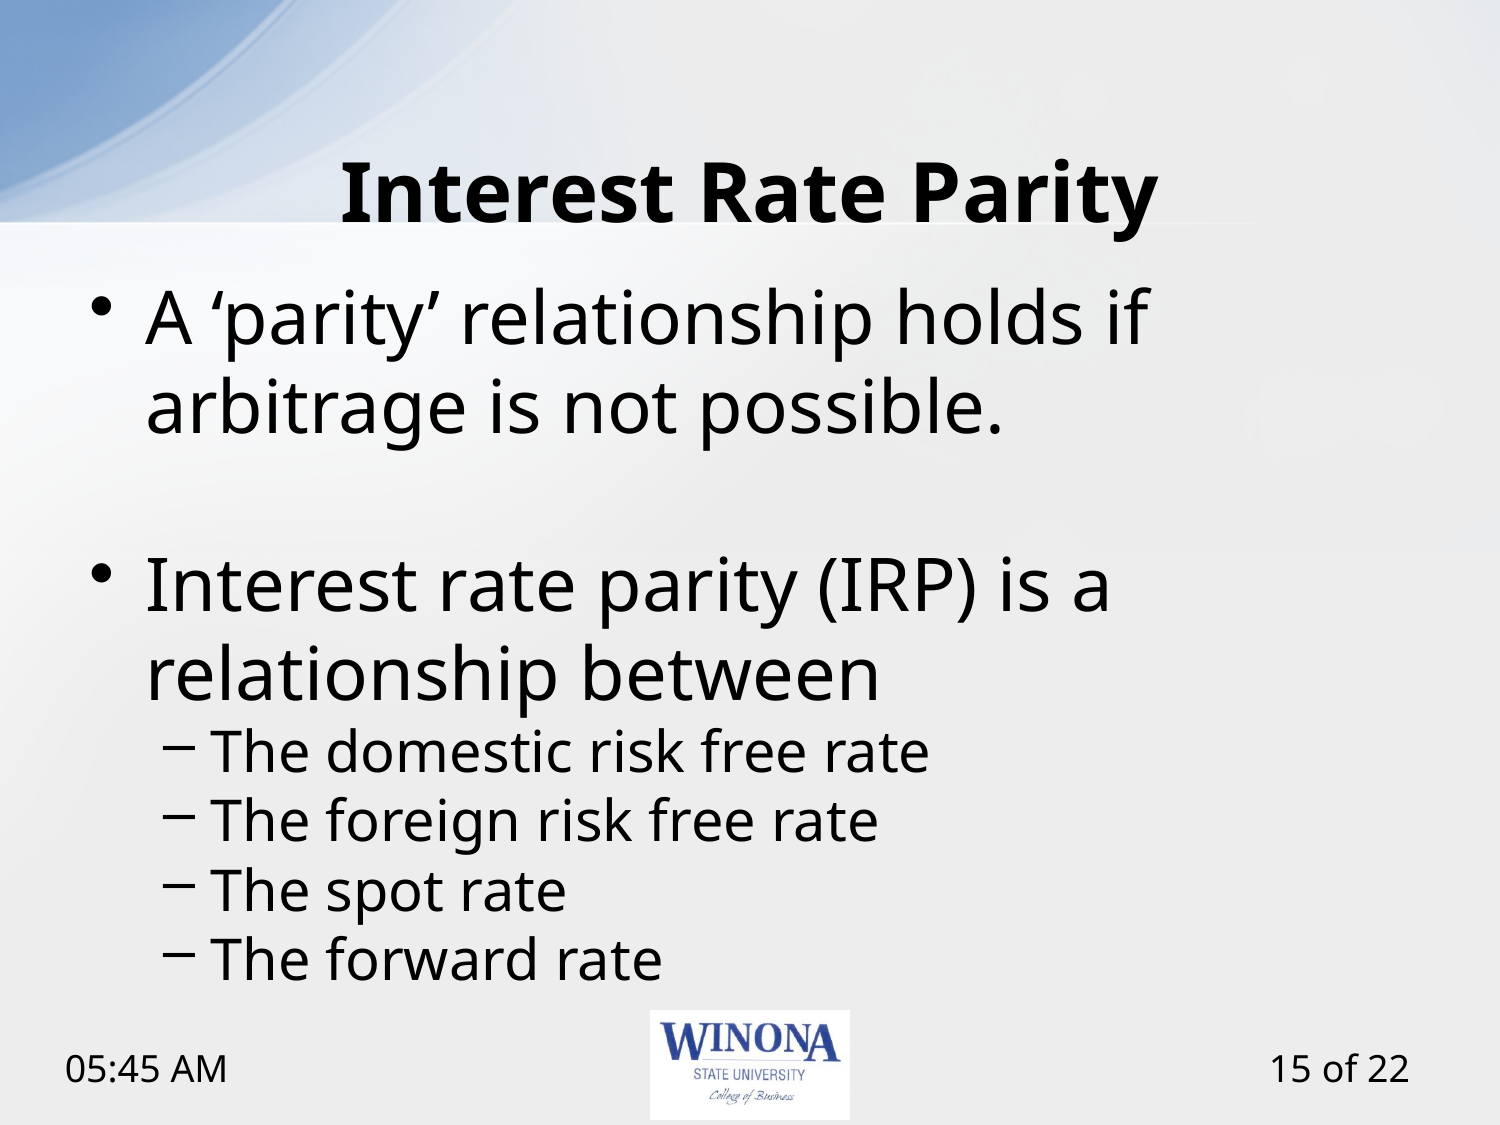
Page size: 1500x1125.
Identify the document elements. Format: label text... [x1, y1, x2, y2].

picture [0, 0, 1500, 1125]
title Interest Rate Parity [75, 58, 1425, 247]
list A ‘parity’ relationship holds if arbitrage is not possible. Interest rate parity (IRP) is a relationship between The domestic risk free rate The foreign risk free rate The spot rate The forward rate [75, 262, 1425, 1005]
